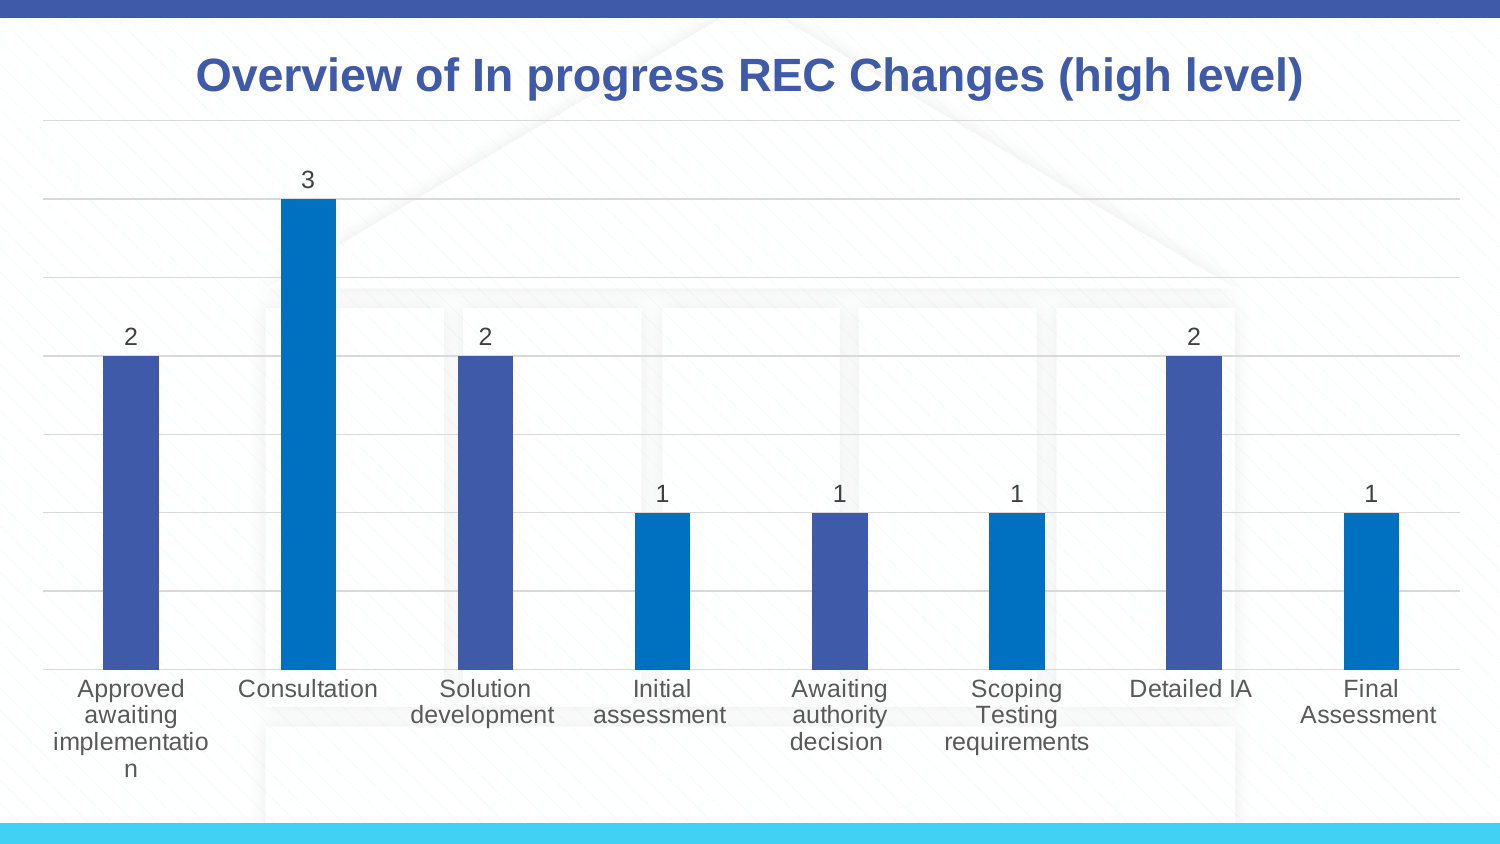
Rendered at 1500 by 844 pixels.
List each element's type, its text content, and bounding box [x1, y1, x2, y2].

picture [0, 0, 1500, 844]
chart [12, 106, 1490, 796]
title Overview of In progress REC Changes (high level) [75, 20, 1425, 105]
